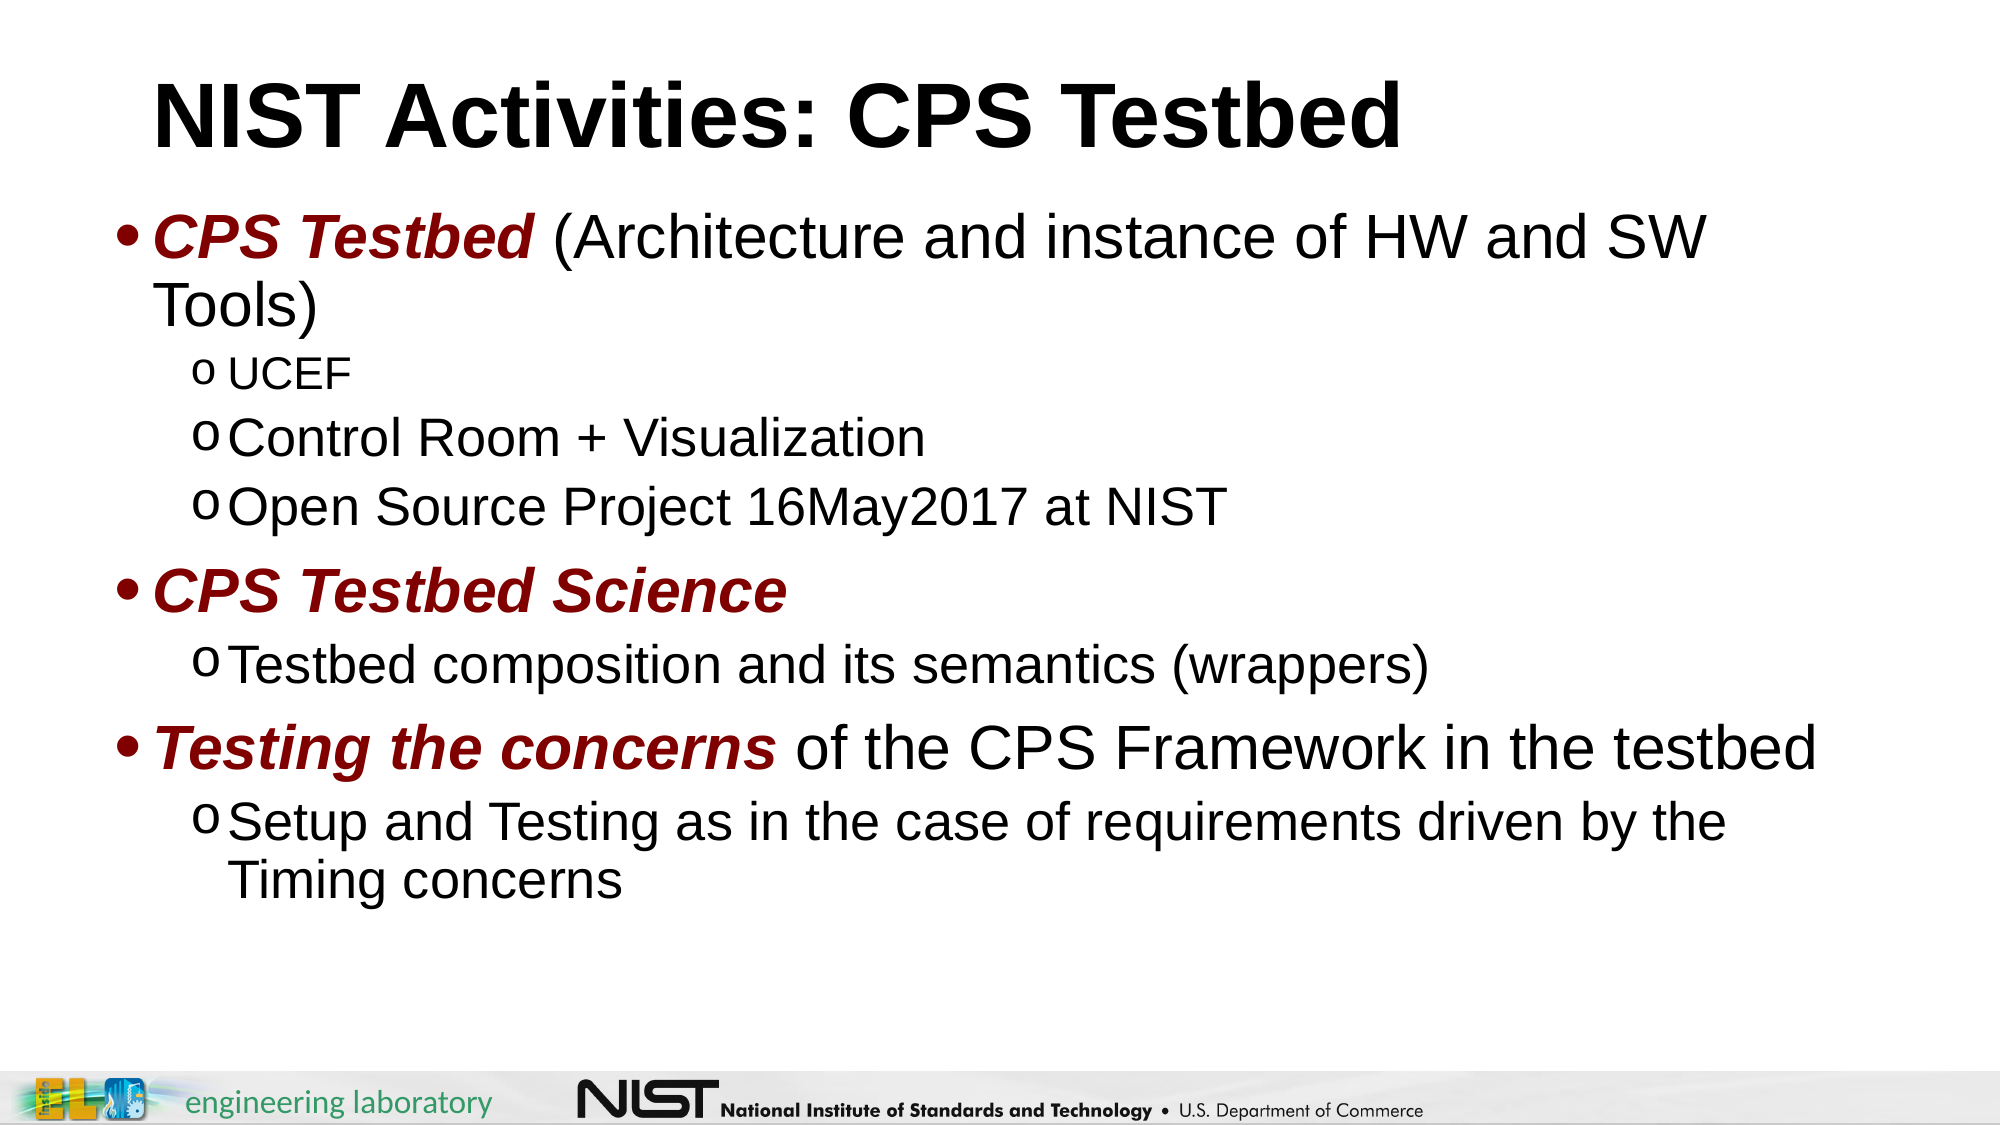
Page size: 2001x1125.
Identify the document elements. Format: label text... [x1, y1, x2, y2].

list CPS Testbed (Architecture and instance of HW and SW Tools) UCEF Control Room + Visualization Open Source Project 16May2017 at NIST CPS Testbed Science Testbed composition and its semantics (wrappers) Testing the concerns of the CPS Framework in the testbed Setup and Testing as in the case of requirements driven by the Timing concerns [99, 197, 1900, 1082]
picture [11, 1075, 237, 1121]
picture [572, 1082, 1428, 1123]
title NIST Activities: CPS Testbed [137, 59, 1863, 177]
